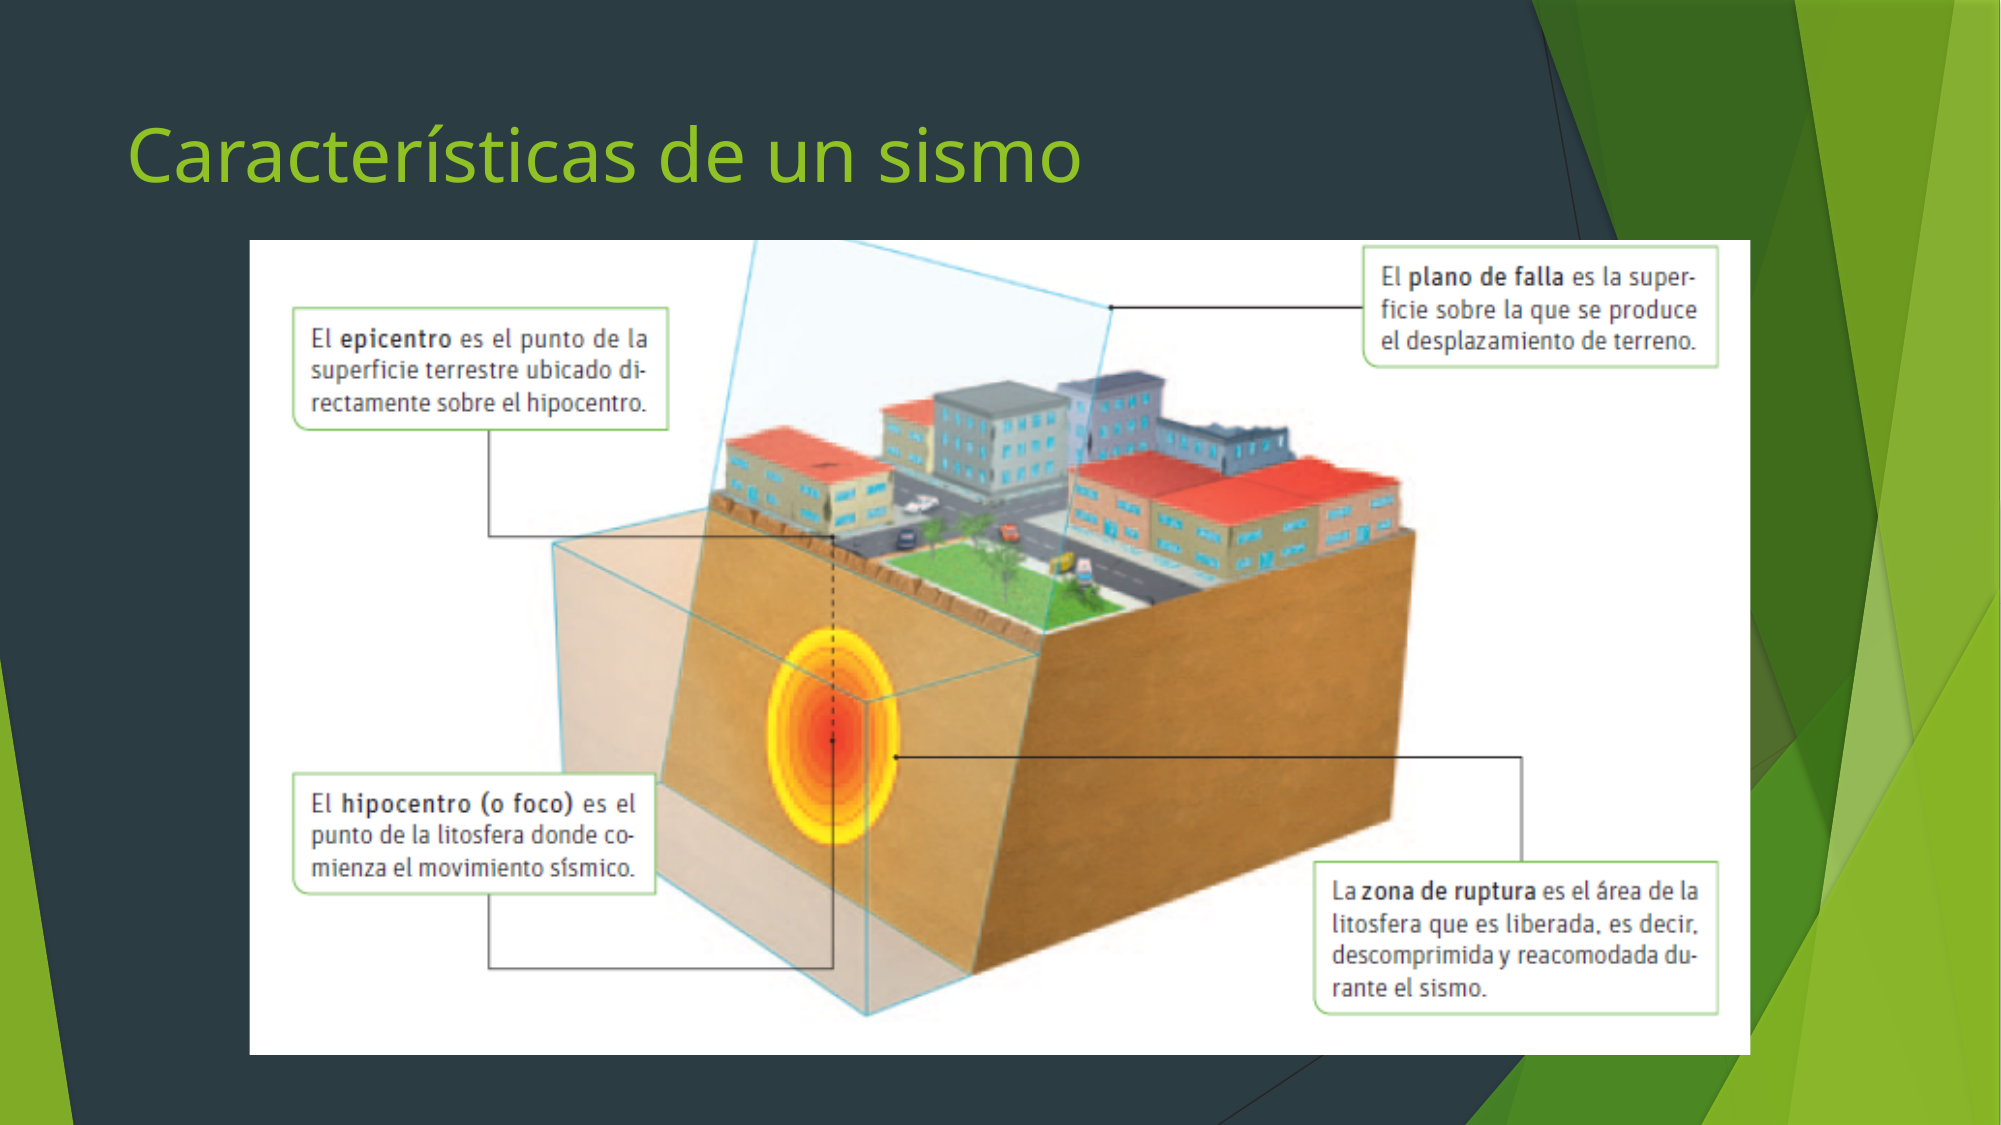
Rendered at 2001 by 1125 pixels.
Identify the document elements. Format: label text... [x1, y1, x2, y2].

picture [249, 240, 1751, 1055]
title Características de un sismo [111, 99, 1522, 317]
